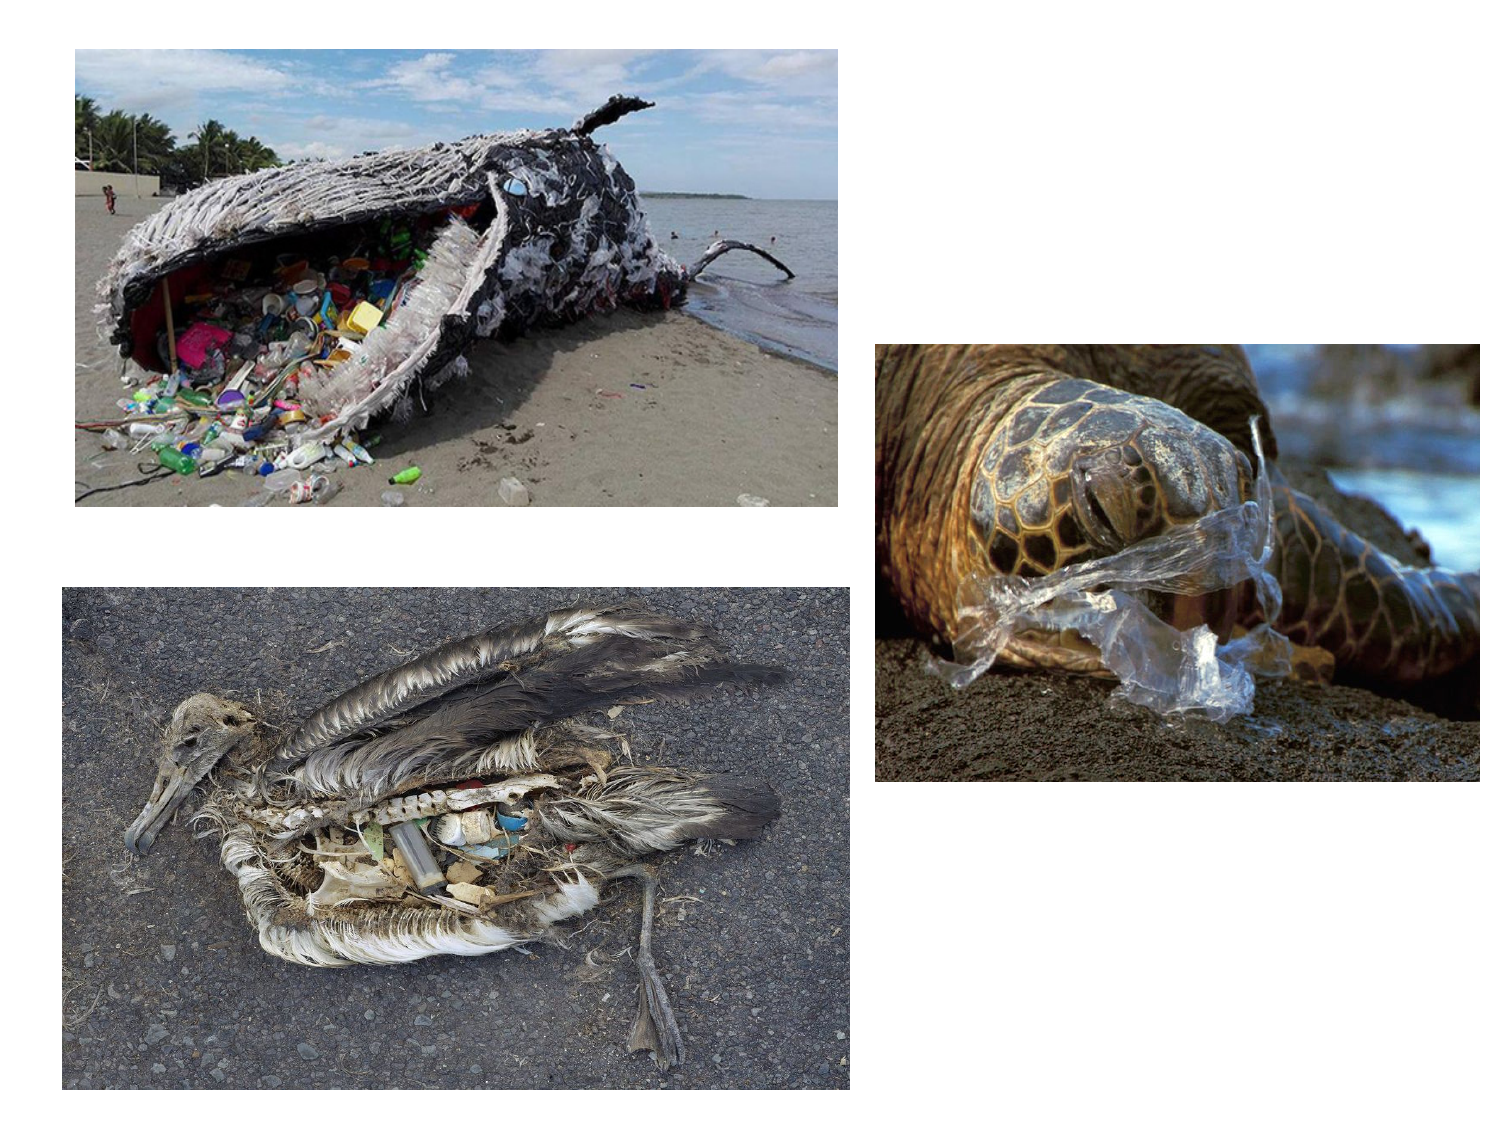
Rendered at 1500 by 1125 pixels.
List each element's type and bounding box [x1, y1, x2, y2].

list [74, 49, 838, 507]
picture [62, 587, 851, 1090]
picture [874, 343, 1480, 782]
